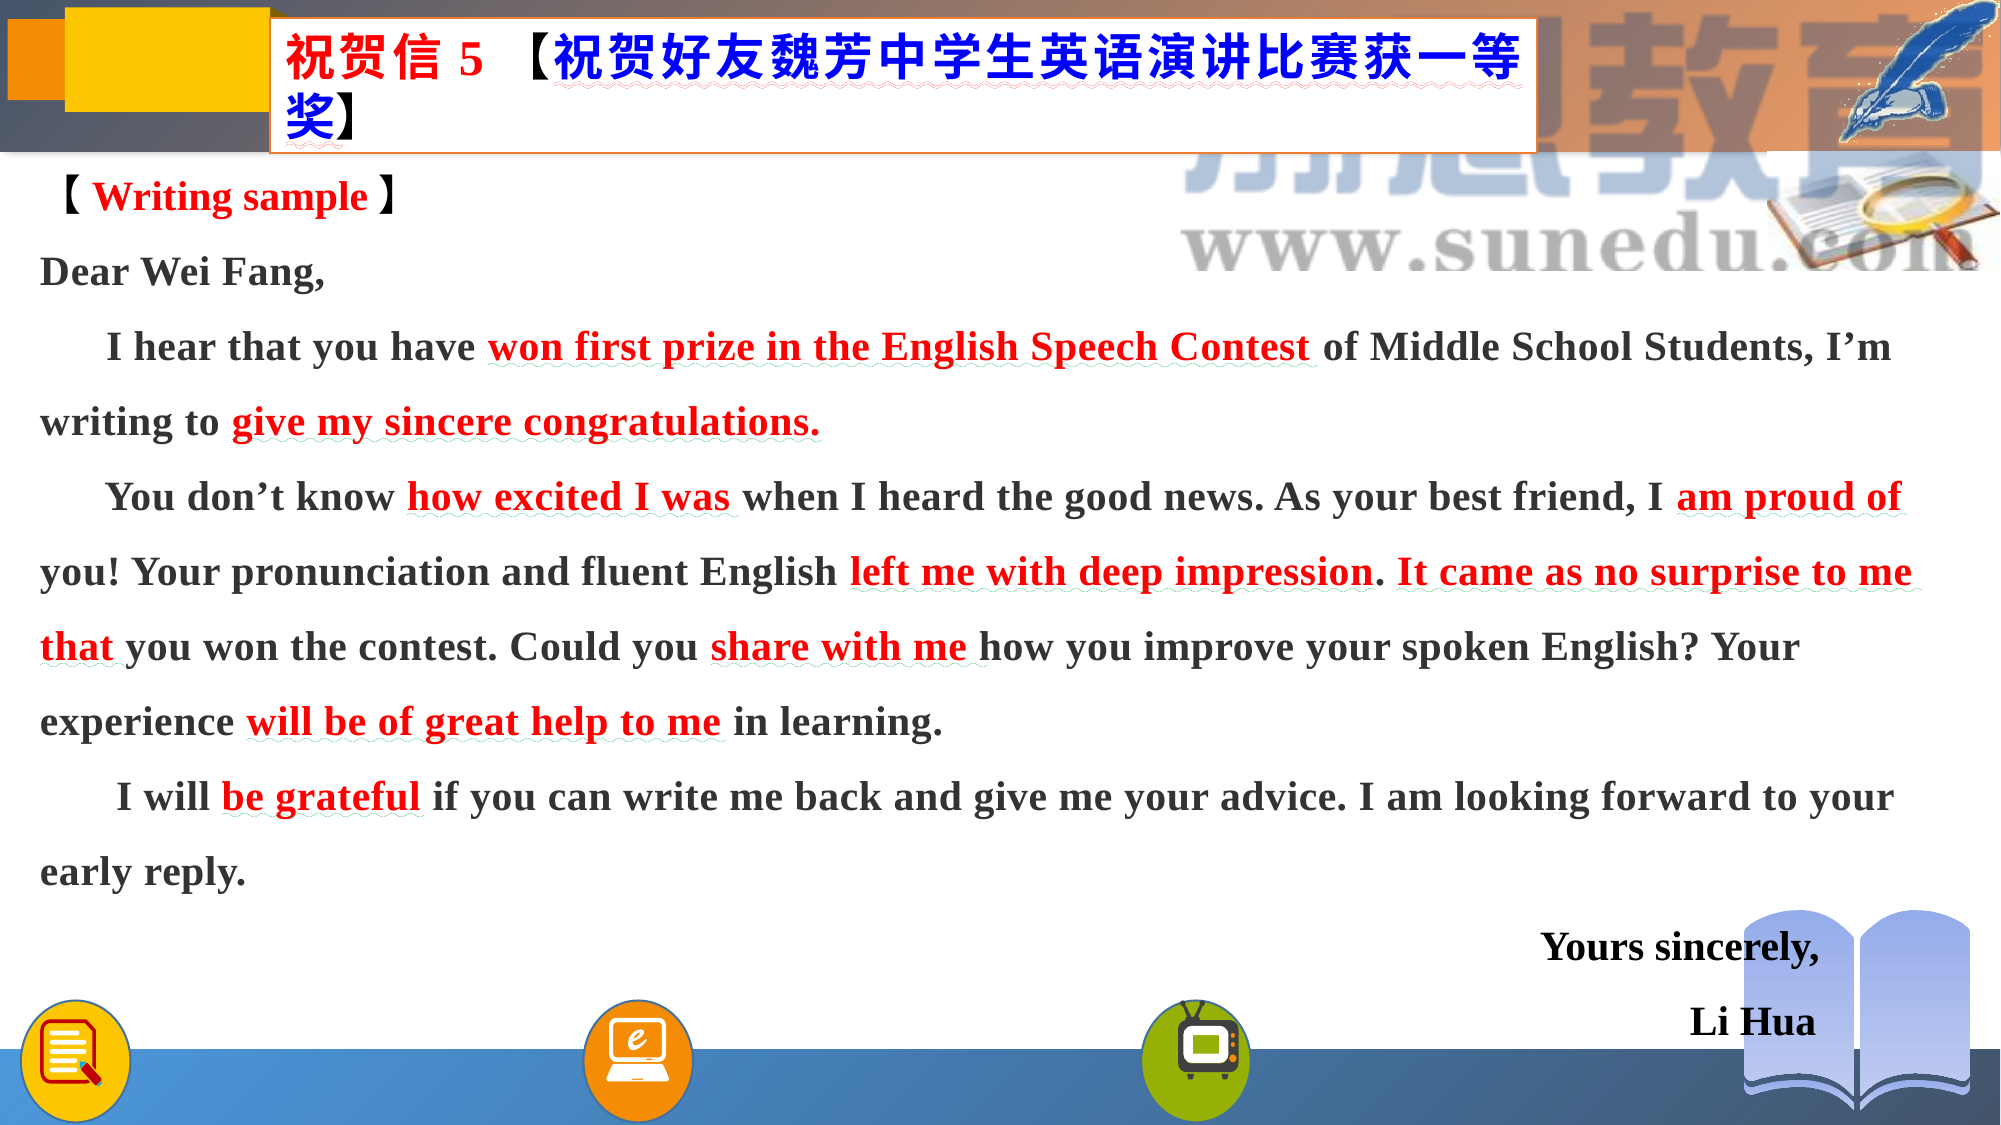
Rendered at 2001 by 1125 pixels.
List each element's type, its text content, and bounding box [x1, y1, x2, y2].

text_box 祝贺信5【祝贺好友魏芳中学生英语演讲比赛获一等奖】 [269, 17, 1538, 154]
title 【Writing sample】 Dear Wei Fang, I hear that you have won first prize in the English Speech Contest of Middle School Students, I’m writing to give my sincere congratulations. You don’t know how excited I was when I heard the good news. As your best friend, I am proud of you! Your pronunciation and fluent English left me with deep impression. It came as no surprise to me that you won the contest. Could you share with me how you improve your spoken English? Your experience will be of great help to me in learning. I will be grateful if you can write me back and give me your advice. I am looking forward to your early reply. Yours sincerely, Li Hua [25, 136, 2000, 1106]
picture [1178, 0, 2000, 136]
